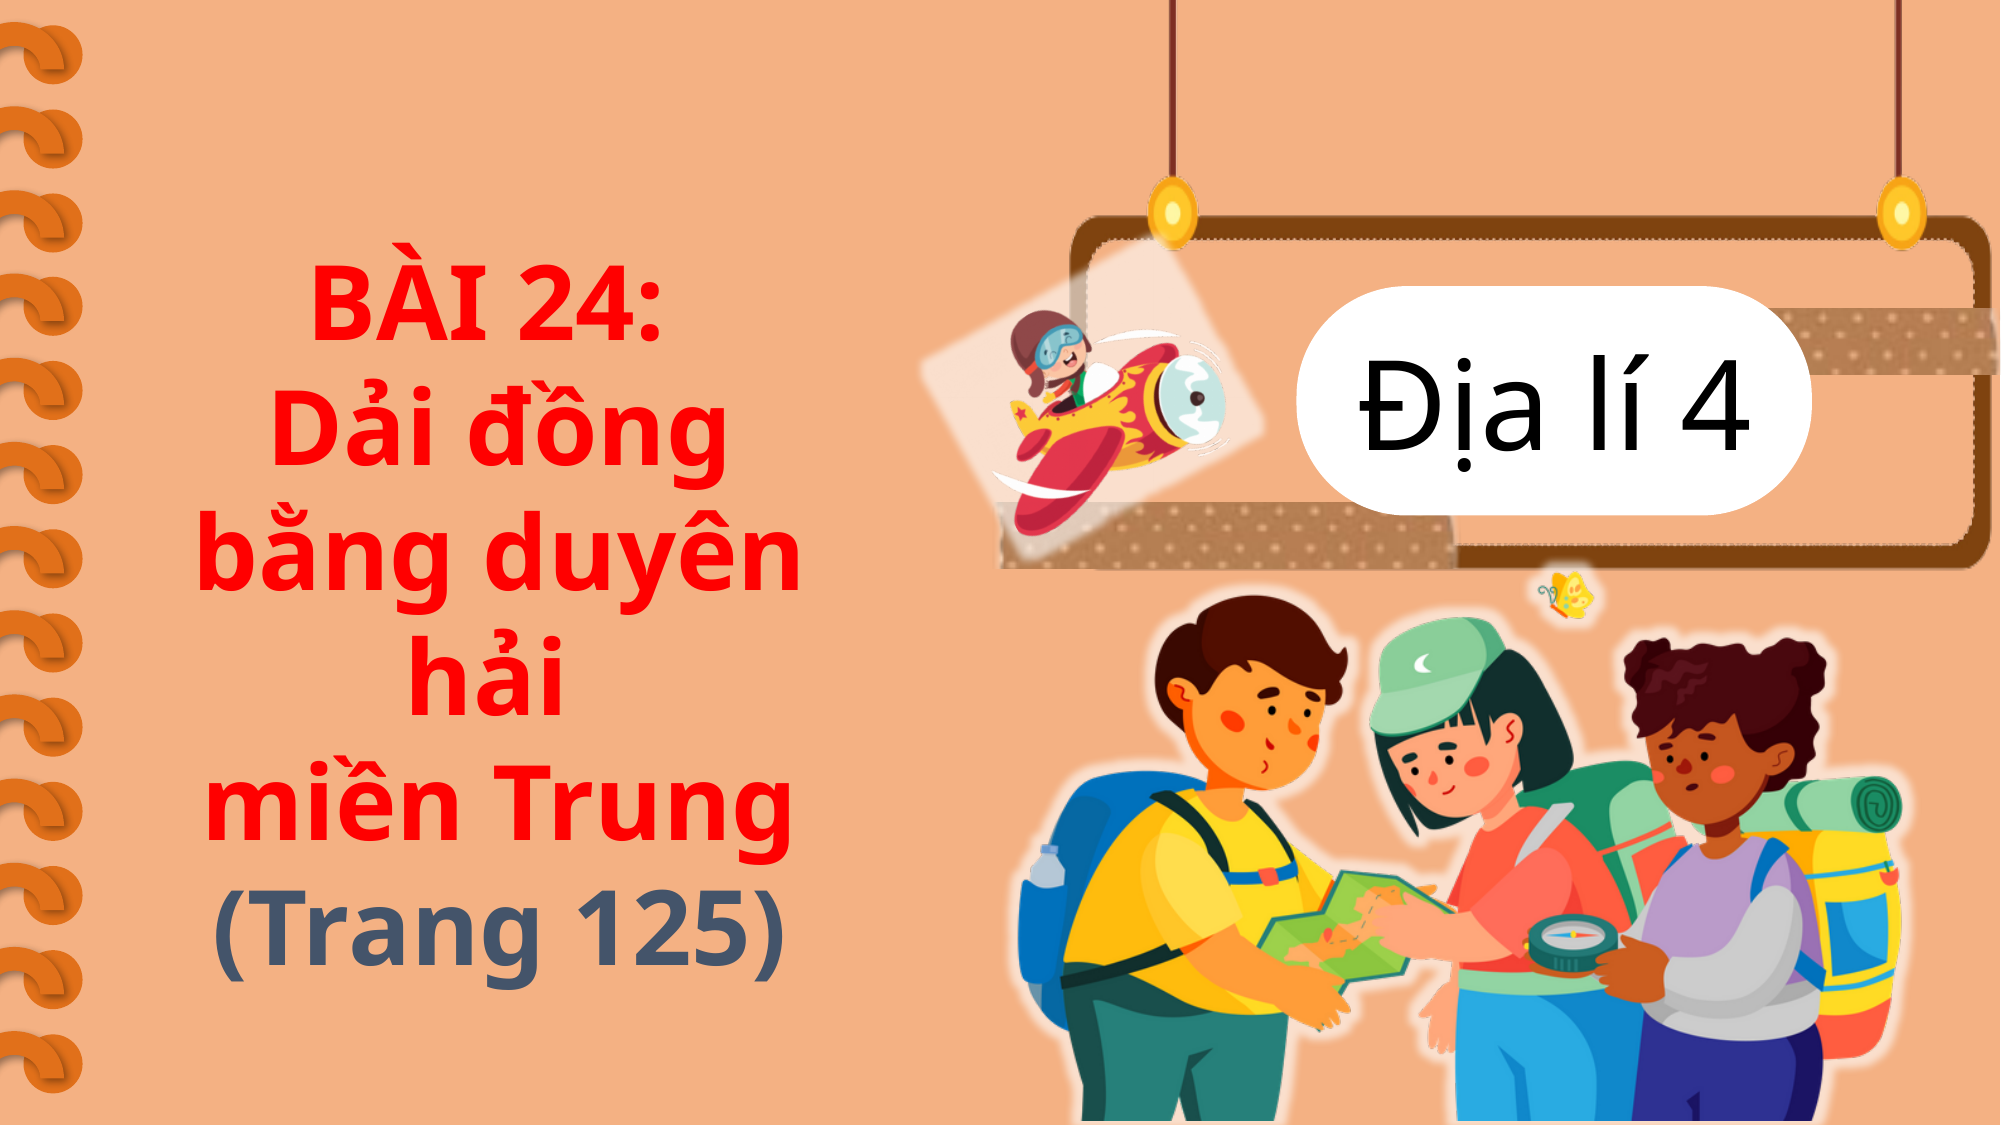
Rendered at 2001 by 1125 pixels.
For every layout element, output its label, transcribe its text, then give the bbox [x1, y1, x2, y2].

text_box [0, 22, 83, 1125]
text_box BÀI 24: Dải đồng bằng duyên hải miền Trung (Trang 125) [141, 228, 859, 994]
picture [929, 0, 2001, 1121]
